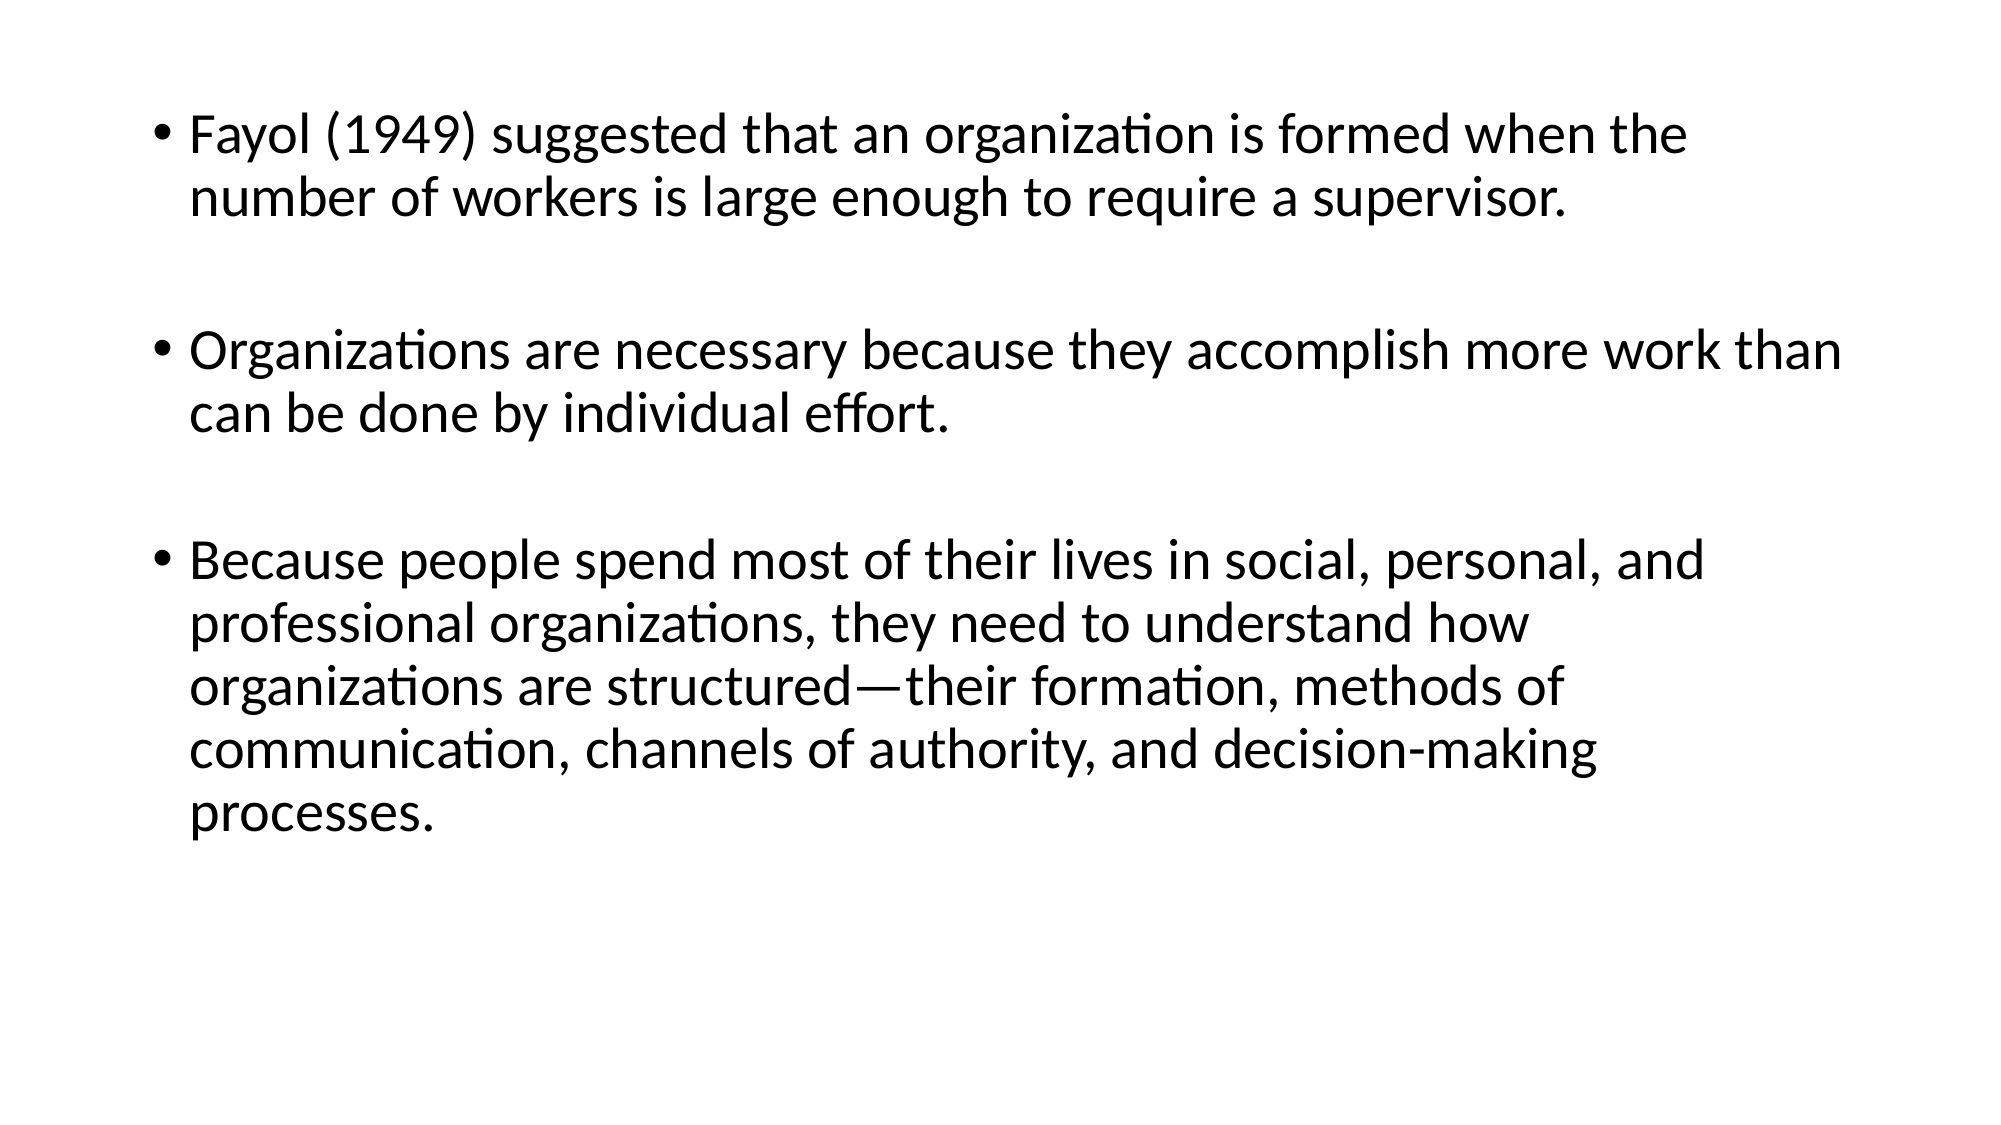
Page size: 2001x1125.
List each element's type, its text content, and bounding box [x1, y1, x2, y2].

list Fayol (1949) suggested that an organization is formed when the number of workers is large enough to require a supervisor. Organizations are necessary because they accomplish more work than can be done by individual effort. Because people spend most of their lives in social, personal, and professional organizations, they need to understand how organizations are structured—their formation, methods of communication, channels of authority, and decision-making processes. [137, 95, 1863, 1014]
